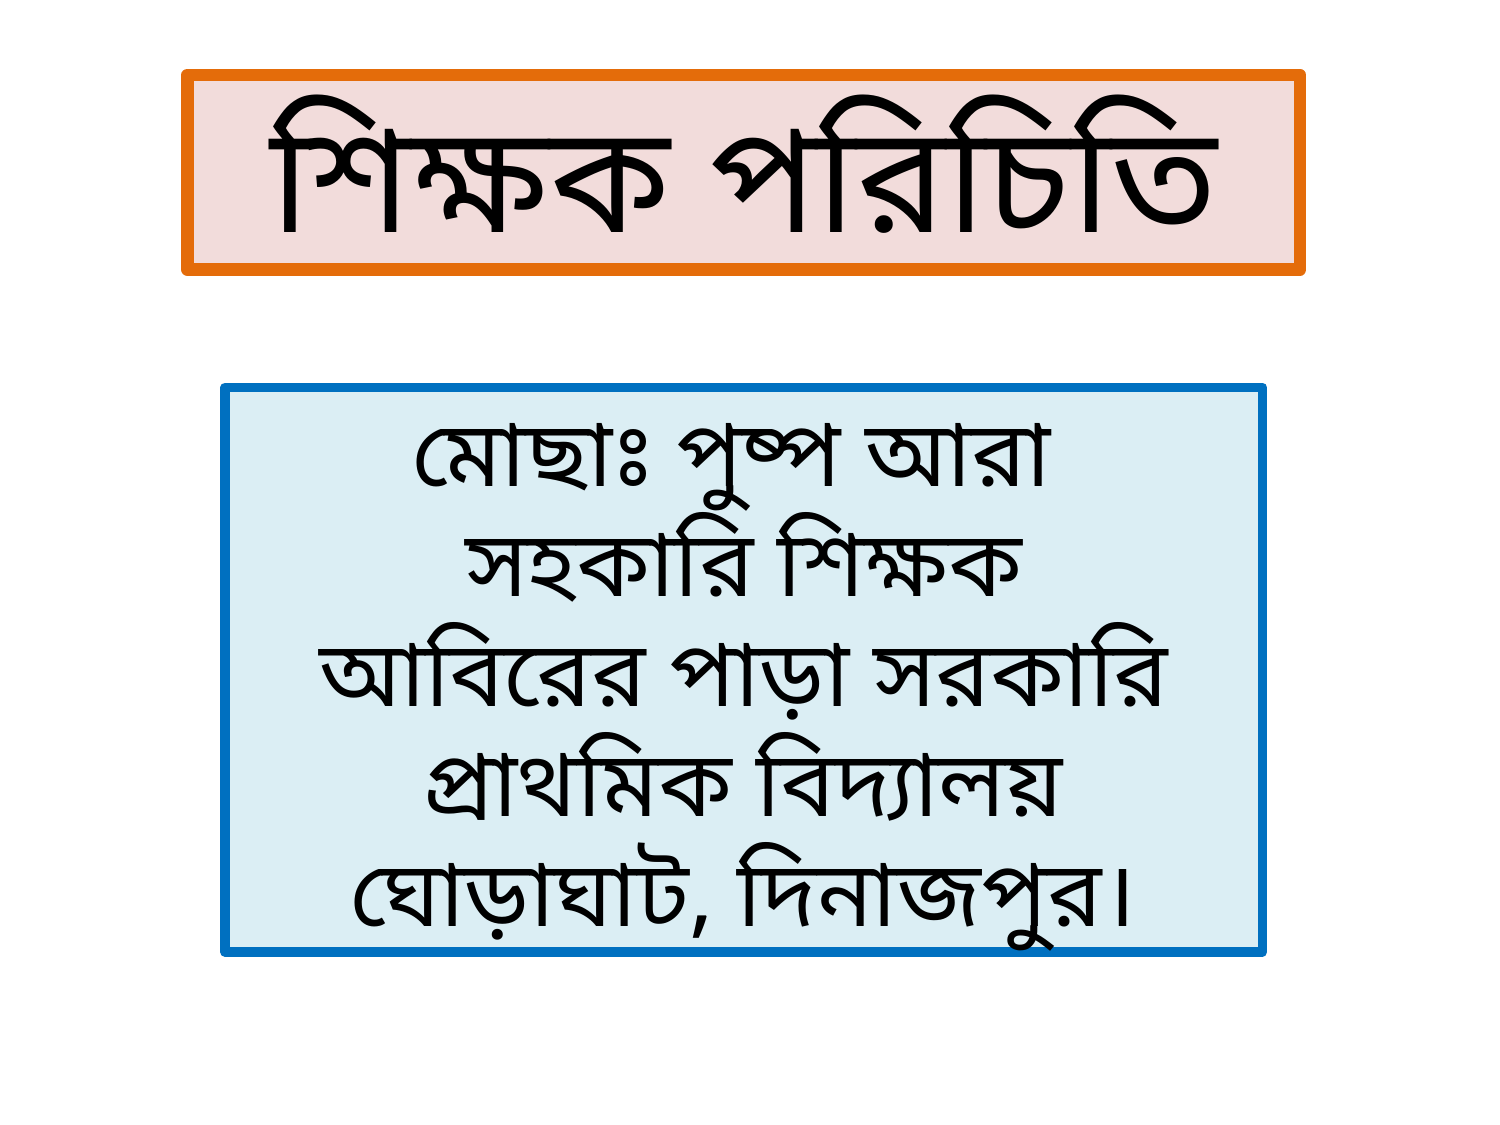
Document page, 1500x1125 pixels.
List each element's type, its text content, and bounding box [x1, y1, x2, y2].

text_box মোছাঃ পুষ্প আরা সহকারি শিক্ষক আবিরের পাড়া সরকারি প্রাথমিক বিদ্যালয় ঘোড়াঘাট, দিনাজপুর। [224, 387, 1263, 952]
text_box শিক্ষক পরিচিতি [187, 74, 1300, 270]
